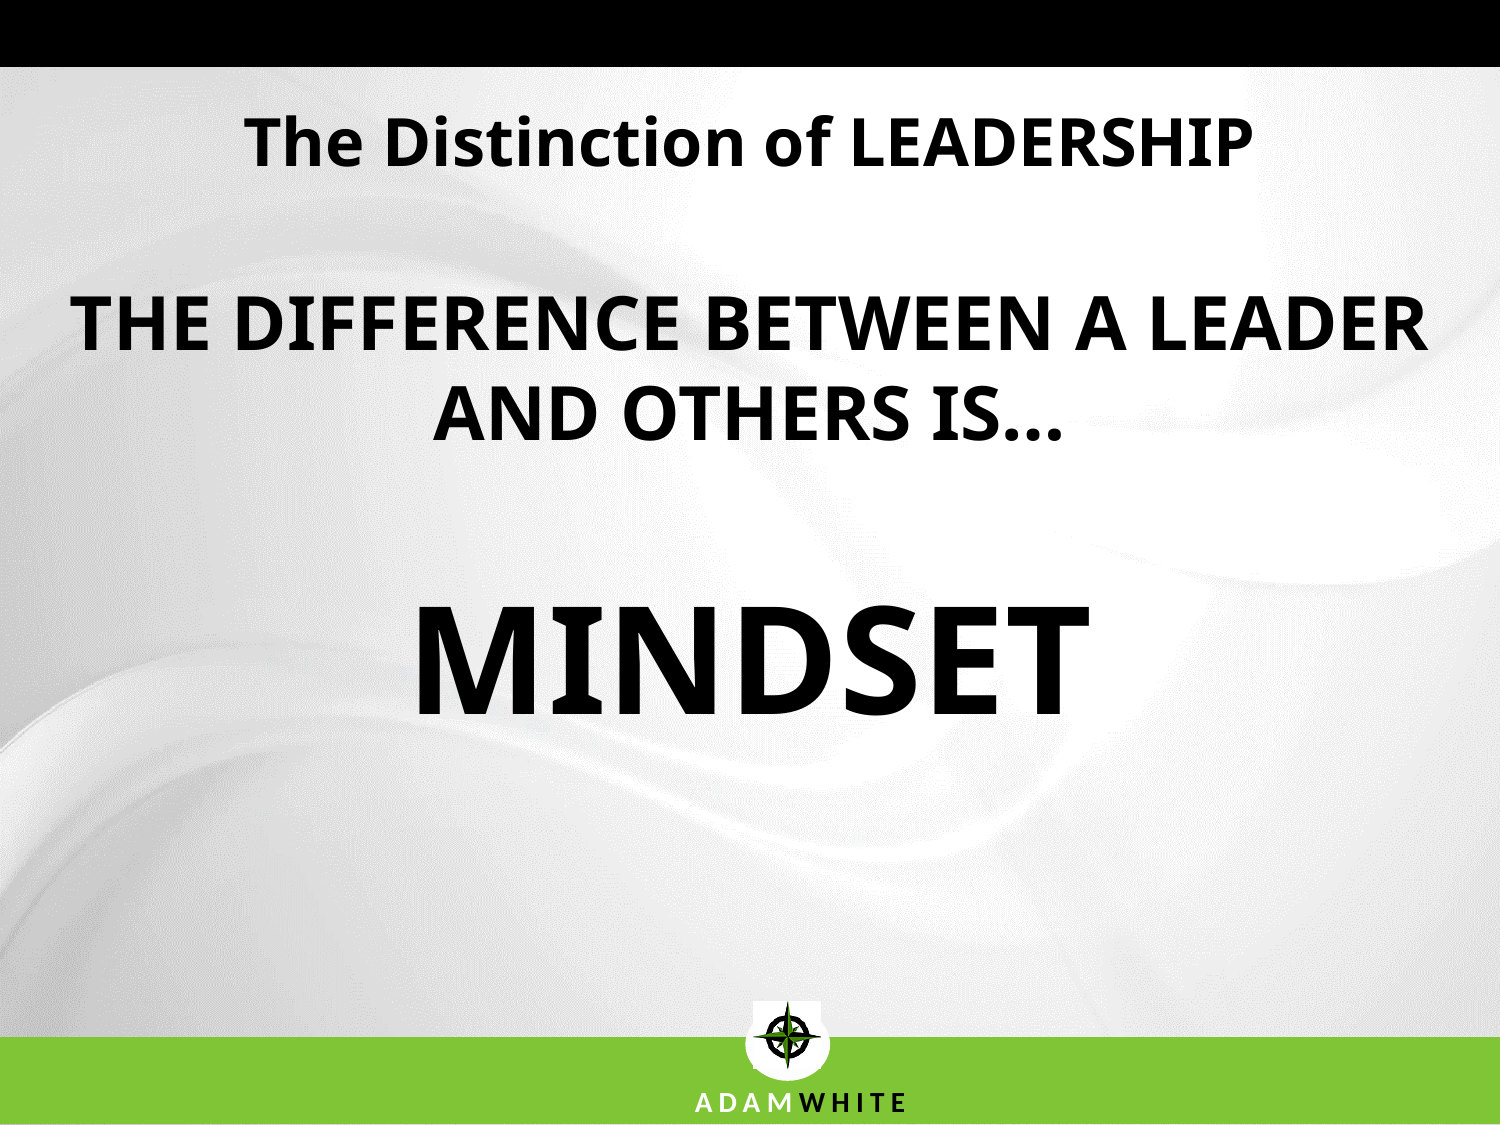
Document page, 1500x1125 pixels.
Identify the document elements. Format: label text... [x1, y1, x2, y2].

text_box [637, 1001, 963, 1125]
text_box [966, 1035, 1500, 1125]
text_box The Distinction of LEADERSHIP THE DIFFERENCE BETWEEN A LEADER AND OTHERS IS… MINDSET [30, 92, 1470, 753]
text_box [0, 1035, 632, 1125]
picture [0, 67, 1500, 1035]
text_box [0, 0, 1500, 67]
